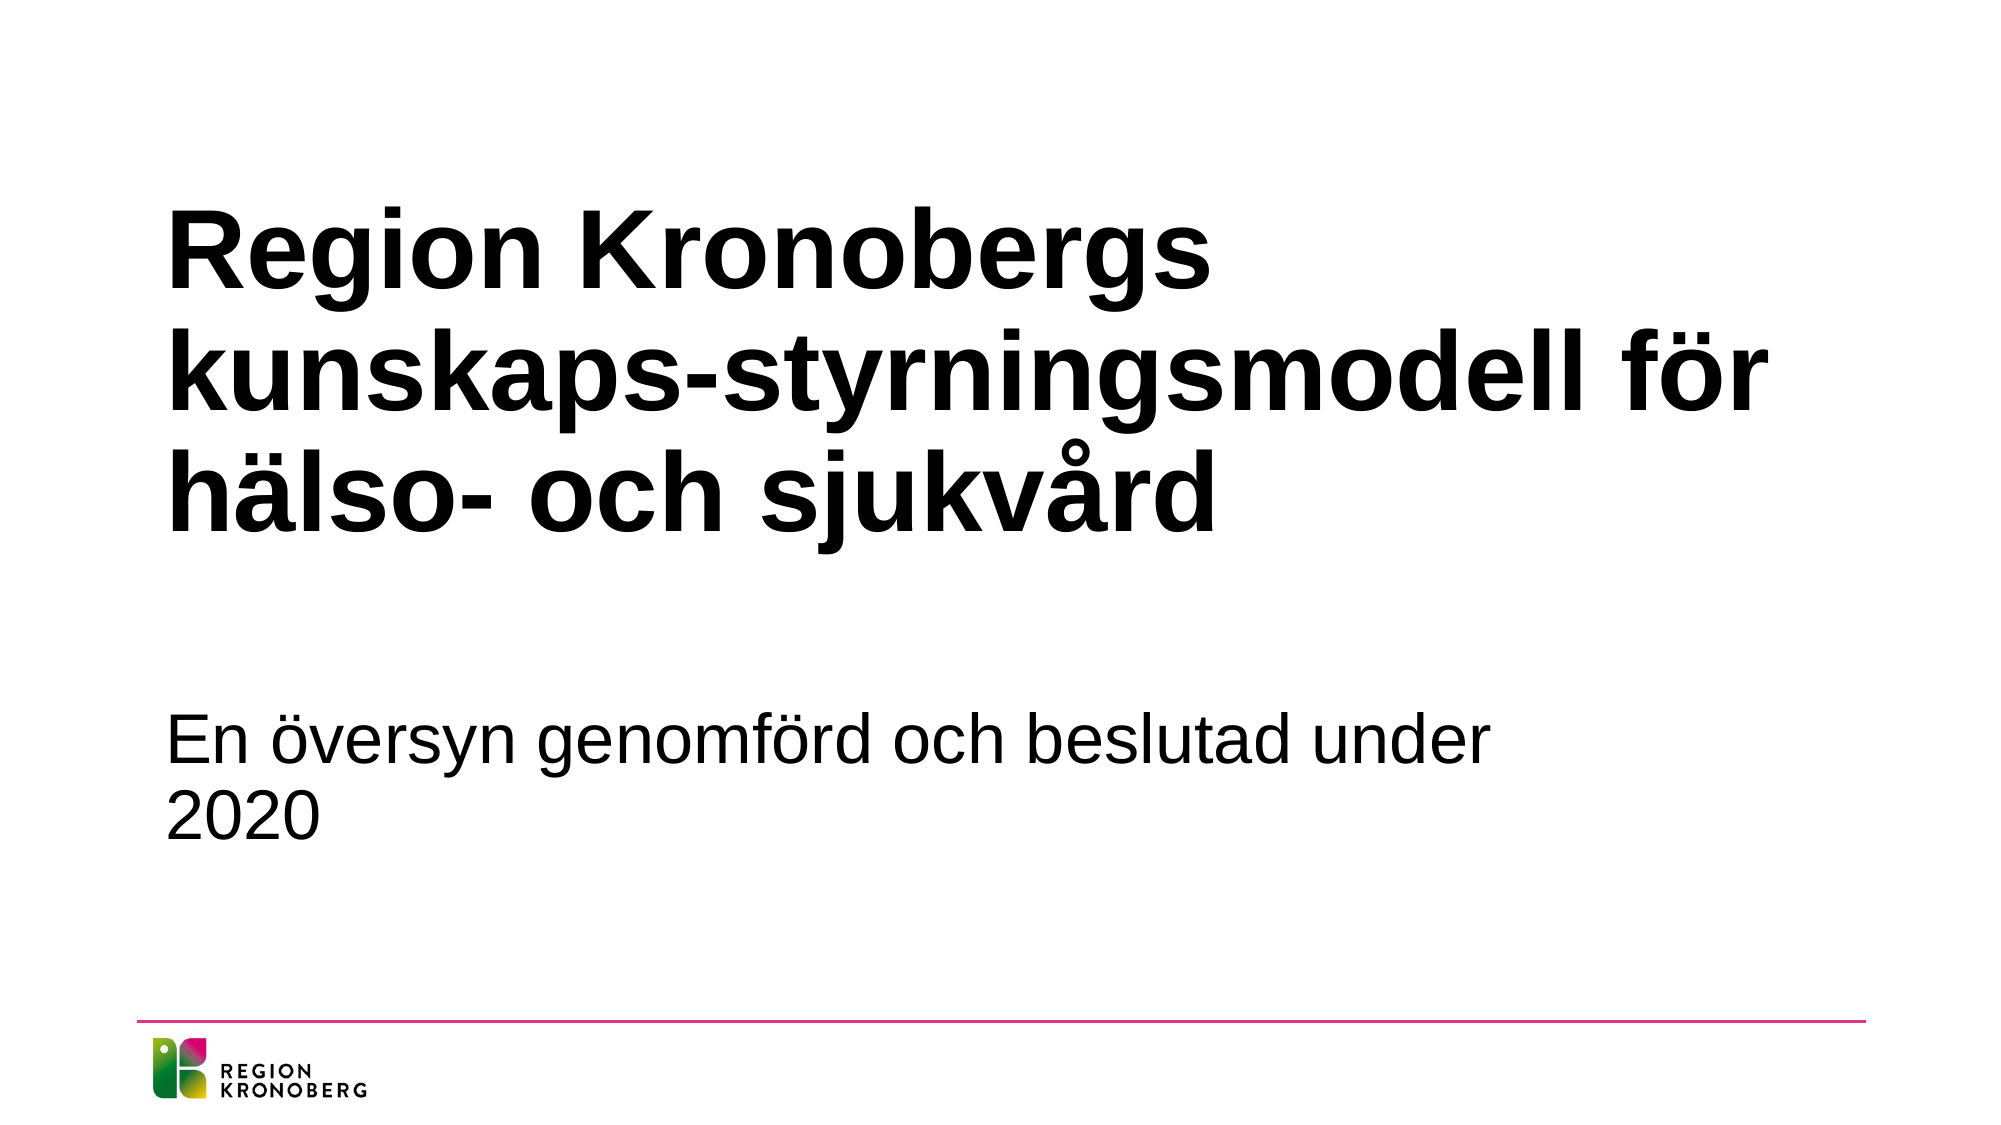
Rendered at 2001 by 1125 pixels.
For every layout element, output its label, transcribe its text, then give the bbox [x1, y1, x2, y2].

subtitle En översyn genomförd och beslutad under 2020 [150, 590, 1650, 863]
picture [147, 1033, 373, 1103]
title Region Kronobergs kunskaps-styrningsmodell för hälso- och sjukvård [150, 184, 1850, 576]
